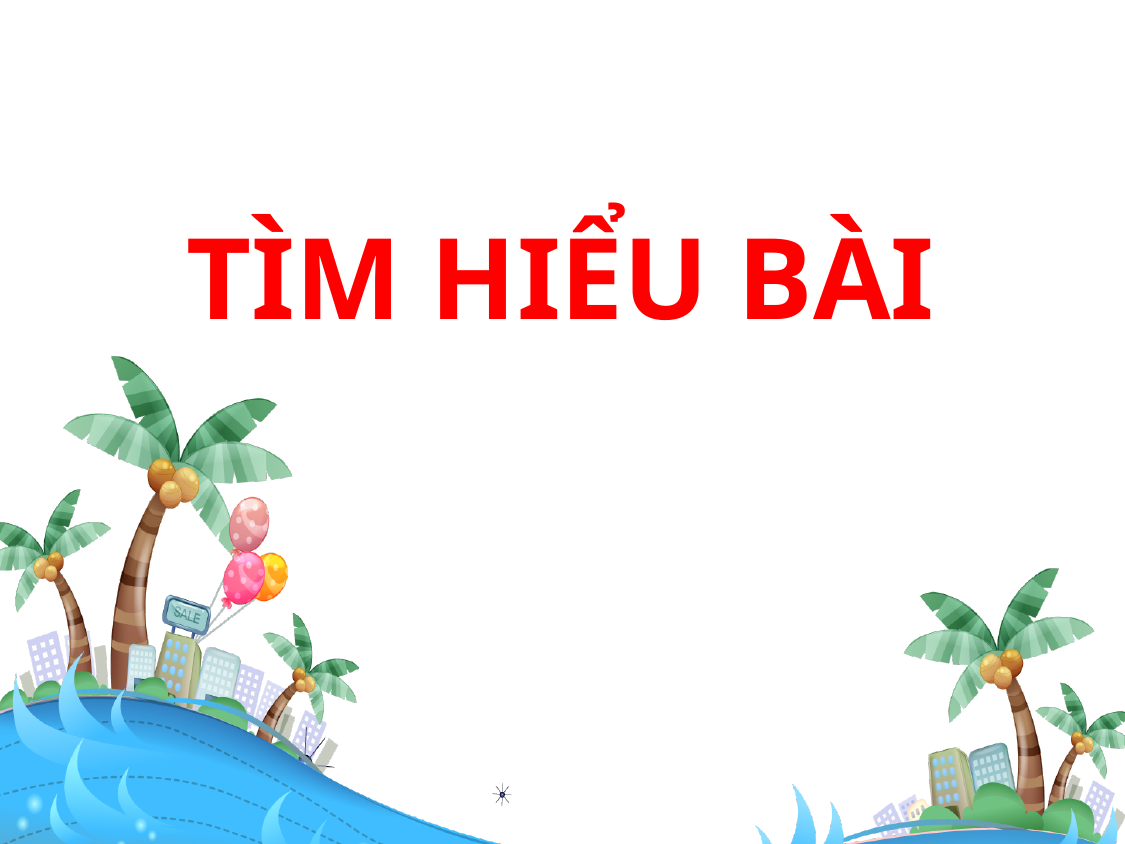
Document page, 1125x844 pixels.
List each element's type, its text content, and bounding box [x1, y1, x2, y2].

picture [0, 330, 1125, 844]
text_box TÌM HIỂU BÀI [17, 132, 1105, 330]
